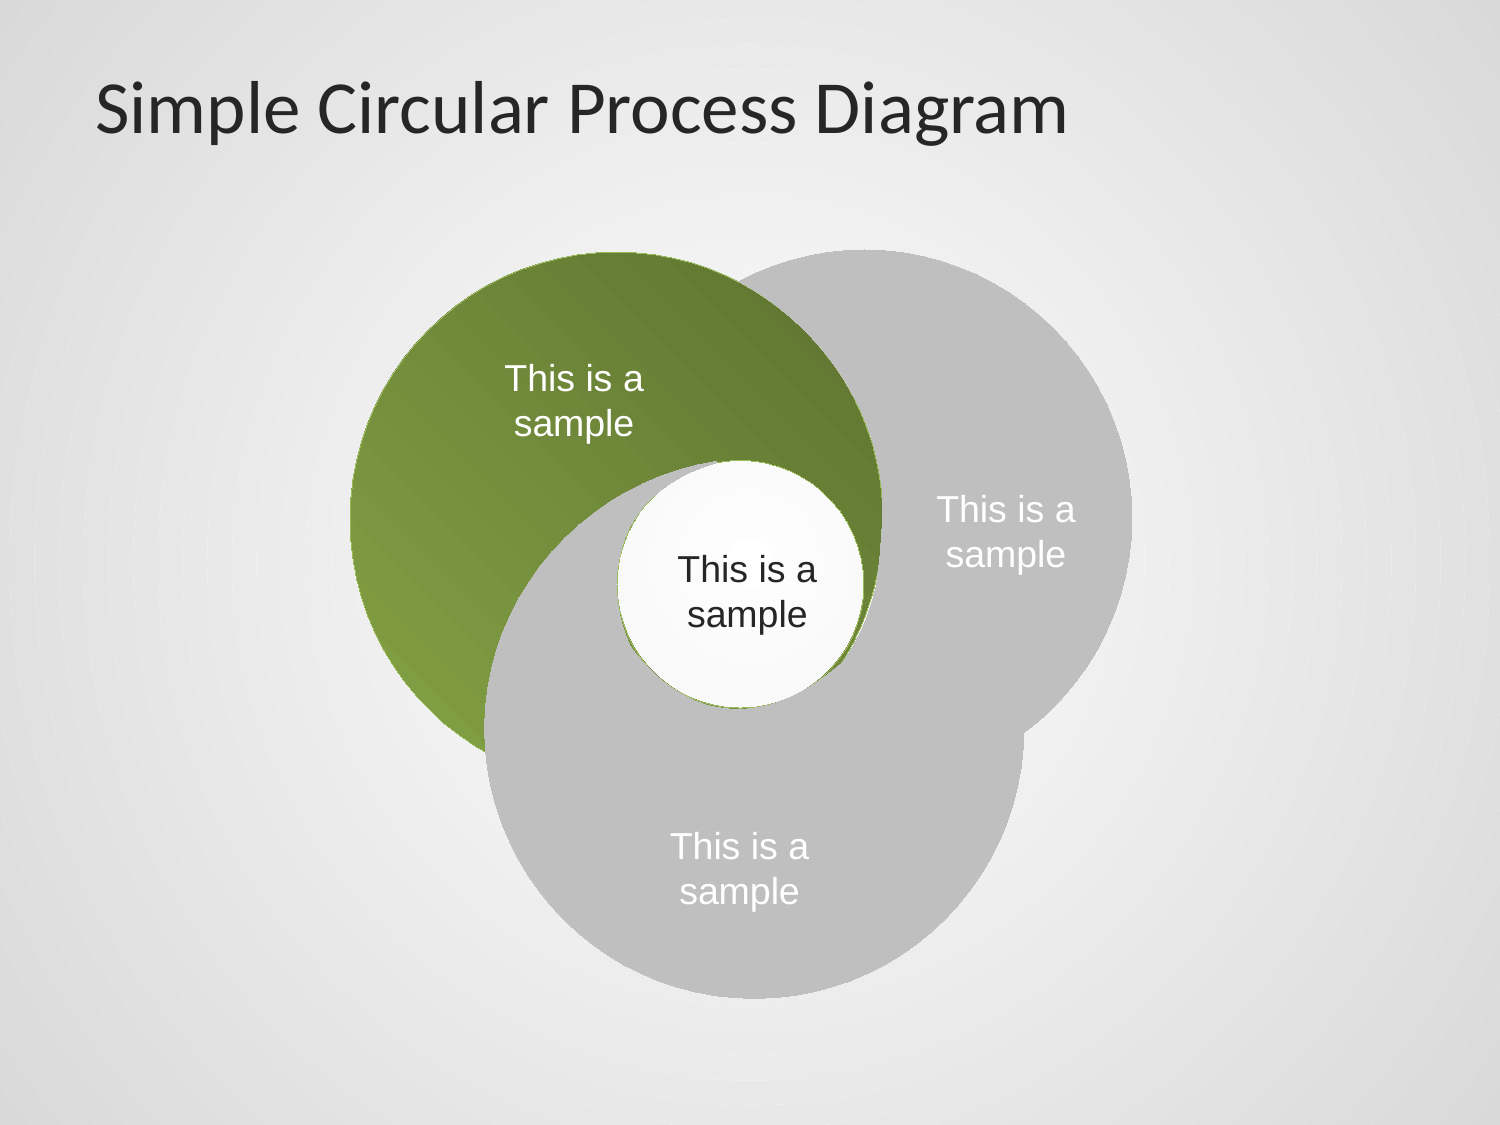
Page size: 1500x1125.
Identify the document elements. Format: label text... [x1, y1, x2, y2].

title Simple Circular Process Diagram [75, 45, 1425, 162]
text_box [349, 249, 1132, 999]
